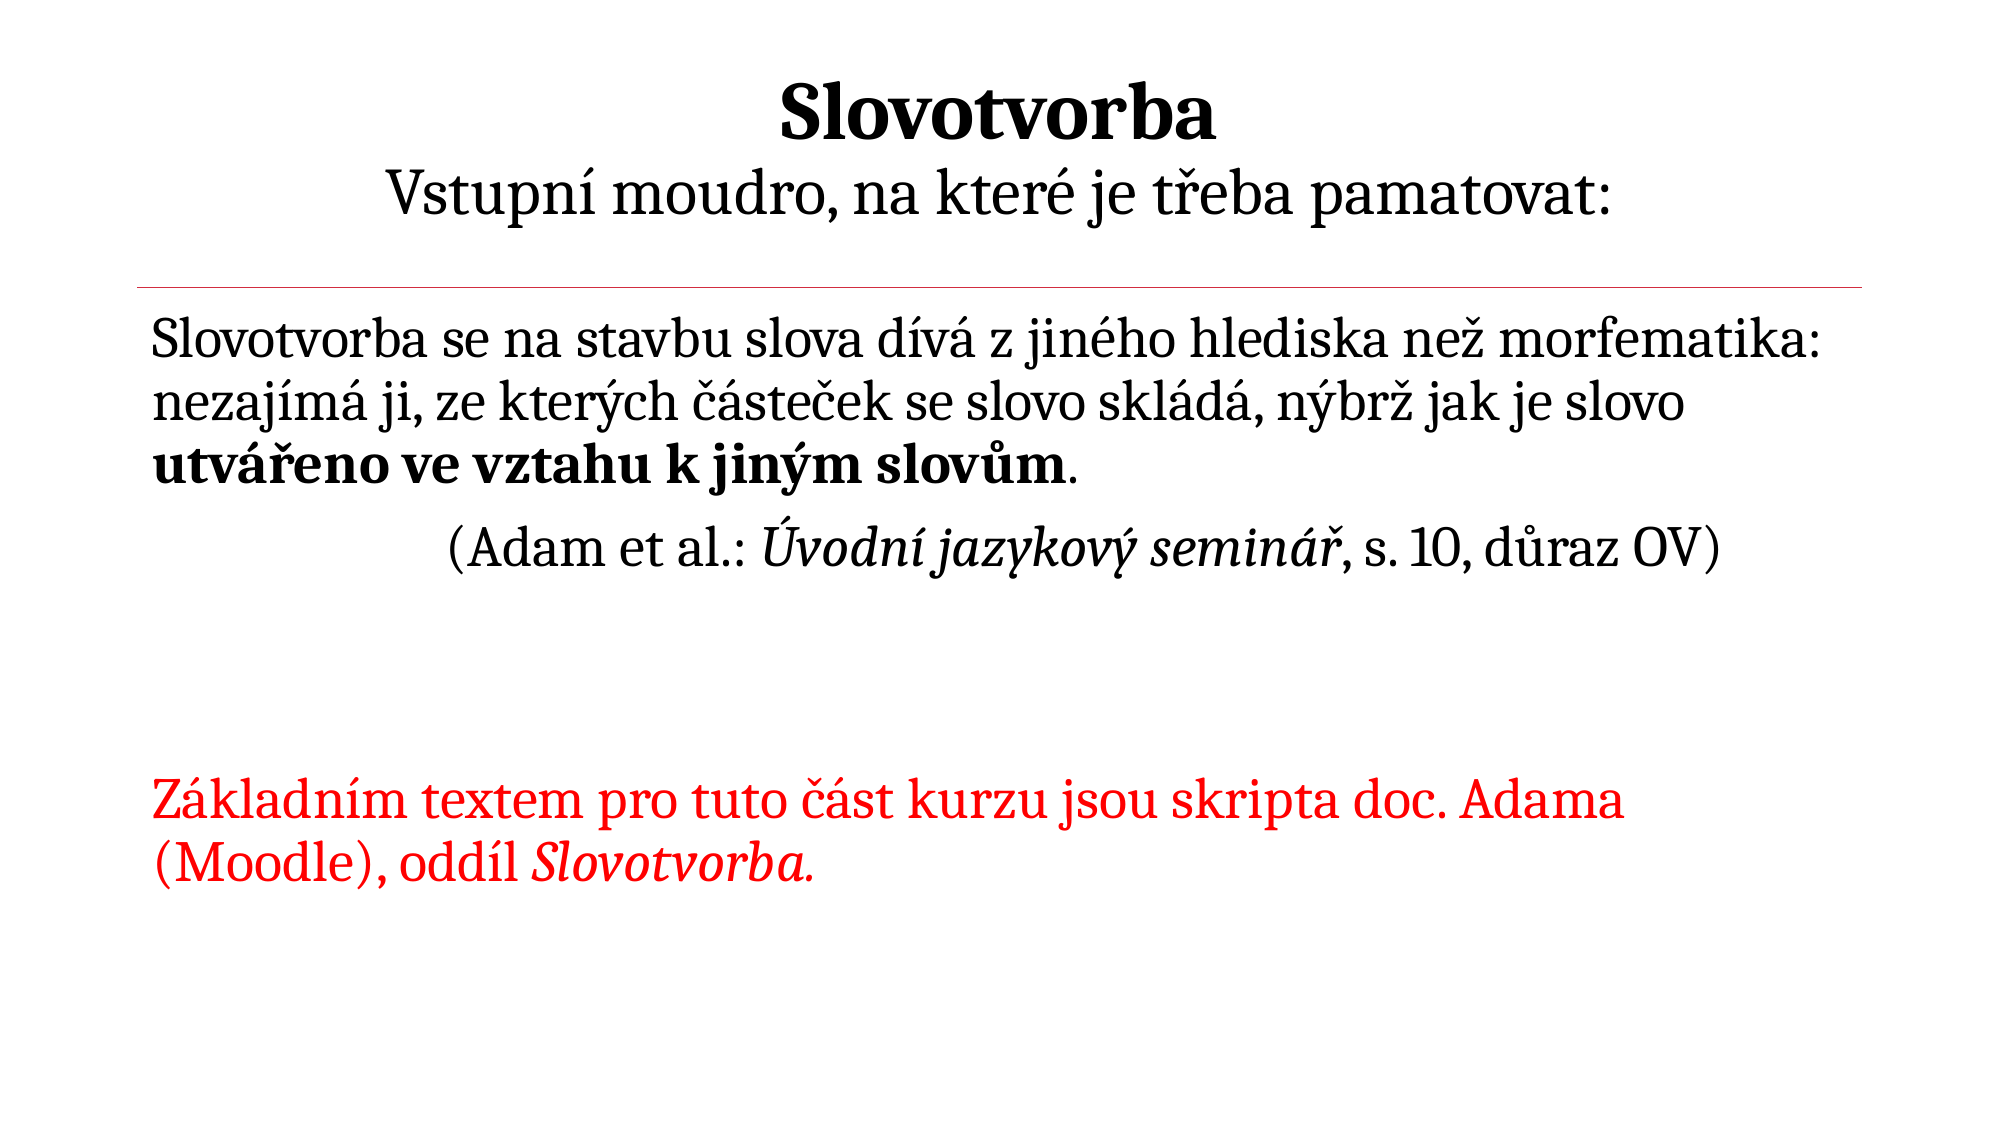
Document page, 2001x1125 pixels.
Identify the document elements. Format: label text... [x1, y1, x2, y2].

title Slovotvorba Vstupní moudro, na které je třeba pamatovat: [137, 59, 1863, 278]
list Slovotvorba se na stavbu slova dívá z jiného hlediska než morfematika: nezajímá ji, ze kterých částeček se slovo skládá, nýbrž jak je slovo utvářeno ve vztahu k jiným slovům. (Adam et al.: Úvodní jazykový seminář, s. 10, důraz OV) Základním textem pro tuto část kurzu jsou skripta doc. Adama (Moodle), oddíl Slovotvorba. [137, 299, 1863, 1014]
